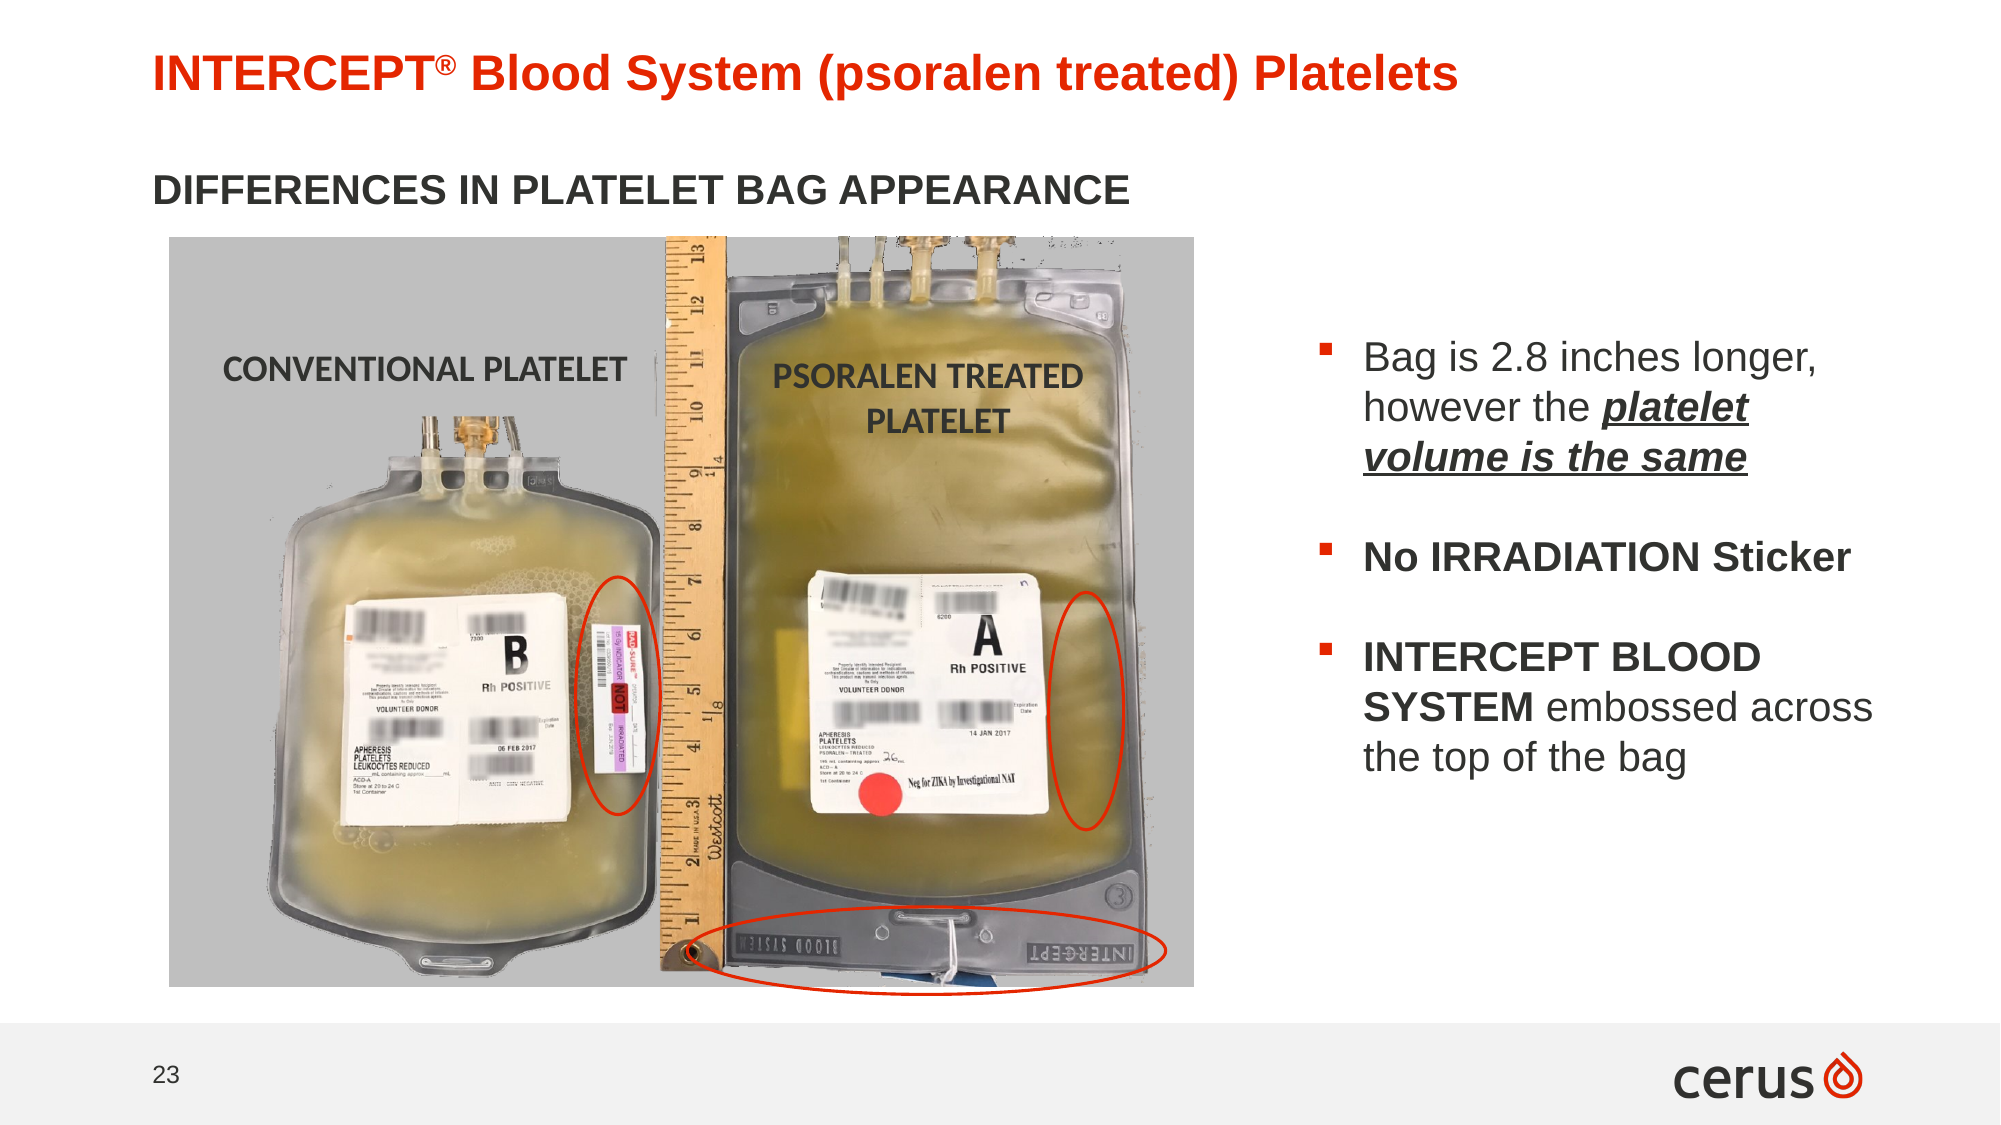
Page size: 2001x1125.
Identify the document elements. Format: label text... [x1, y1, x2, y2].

picture [1674, 1051, 1863, 1099]
text_box [793, 987, 1060, 995]
slide_number 23 [137, 1043, 212, 1104]
picture [168, 236, 1194, 987]
list DIFFERENCES IN PLATELET BAG APPEARANCE [137, 150, 1863, 976]
title INTERCEPT® Blood System (psoralen treated) Platelets [137, 37, 1863, 112]
text_box Bag is 2.8 inches longer, however the platelet volume is the same No IRRADIATION Sticker INTERCEPT BLOOD SYSTEM embossed across the top of the bag [1151, 221, 1898, 887]
